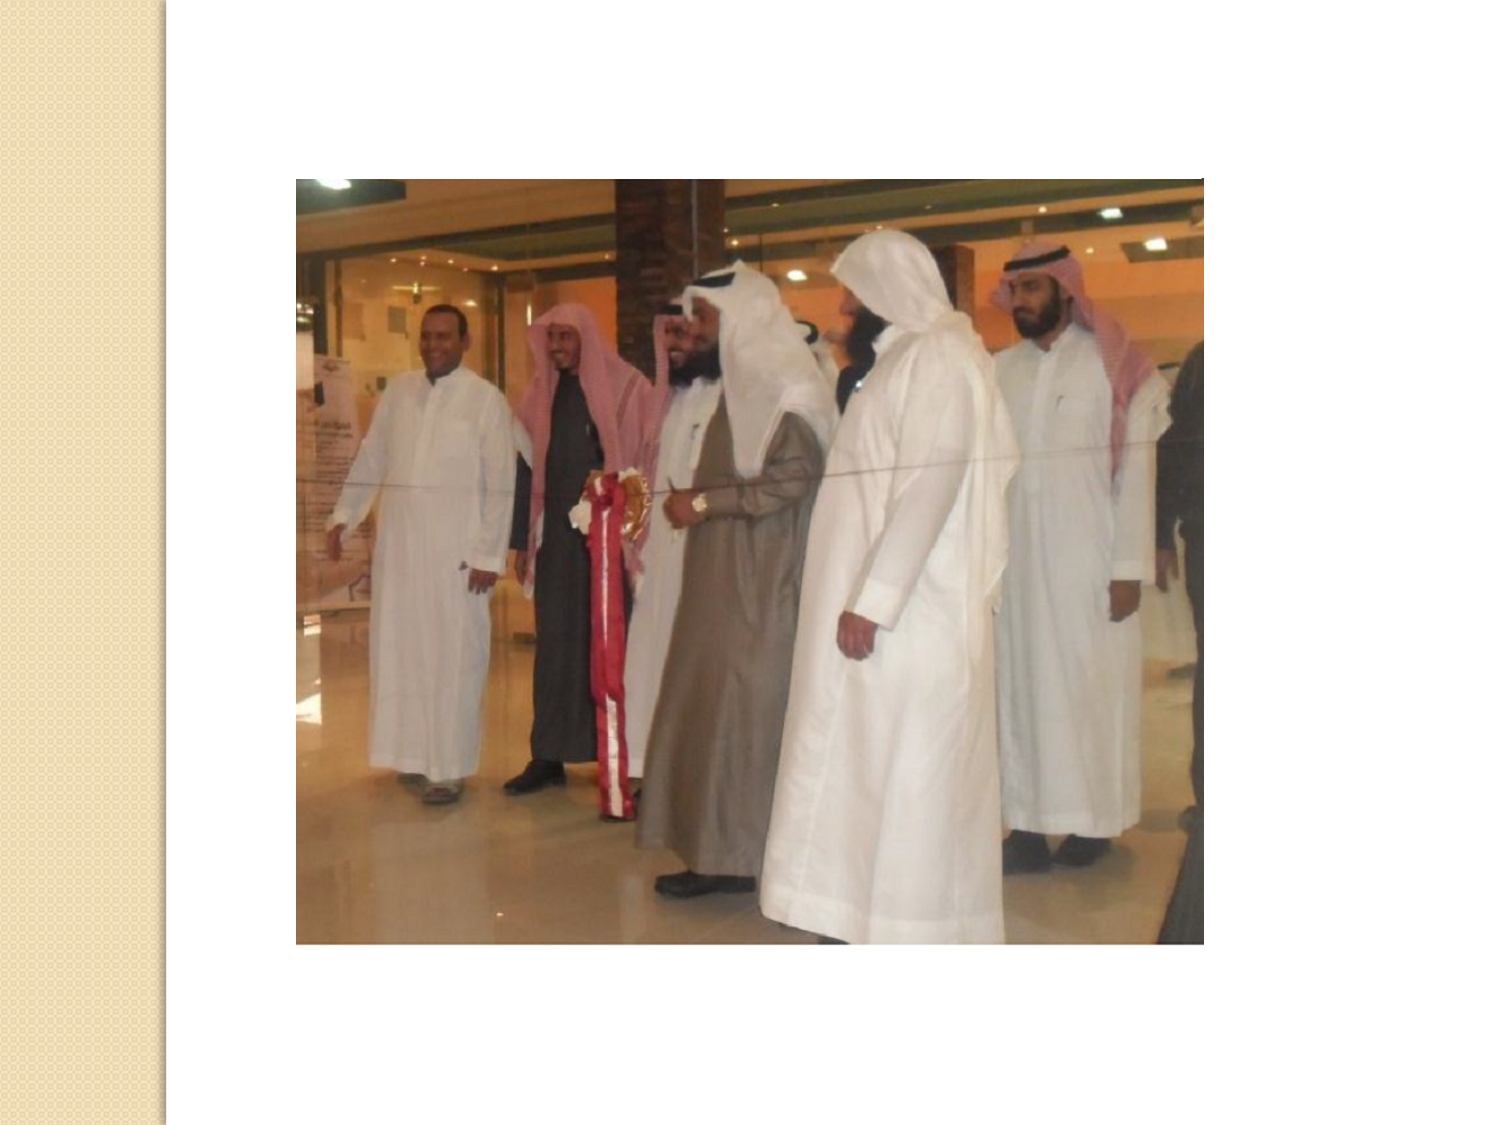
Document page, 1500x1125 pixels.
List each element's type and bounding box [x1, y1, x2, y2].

picture [295, 178, 1205, 947]
